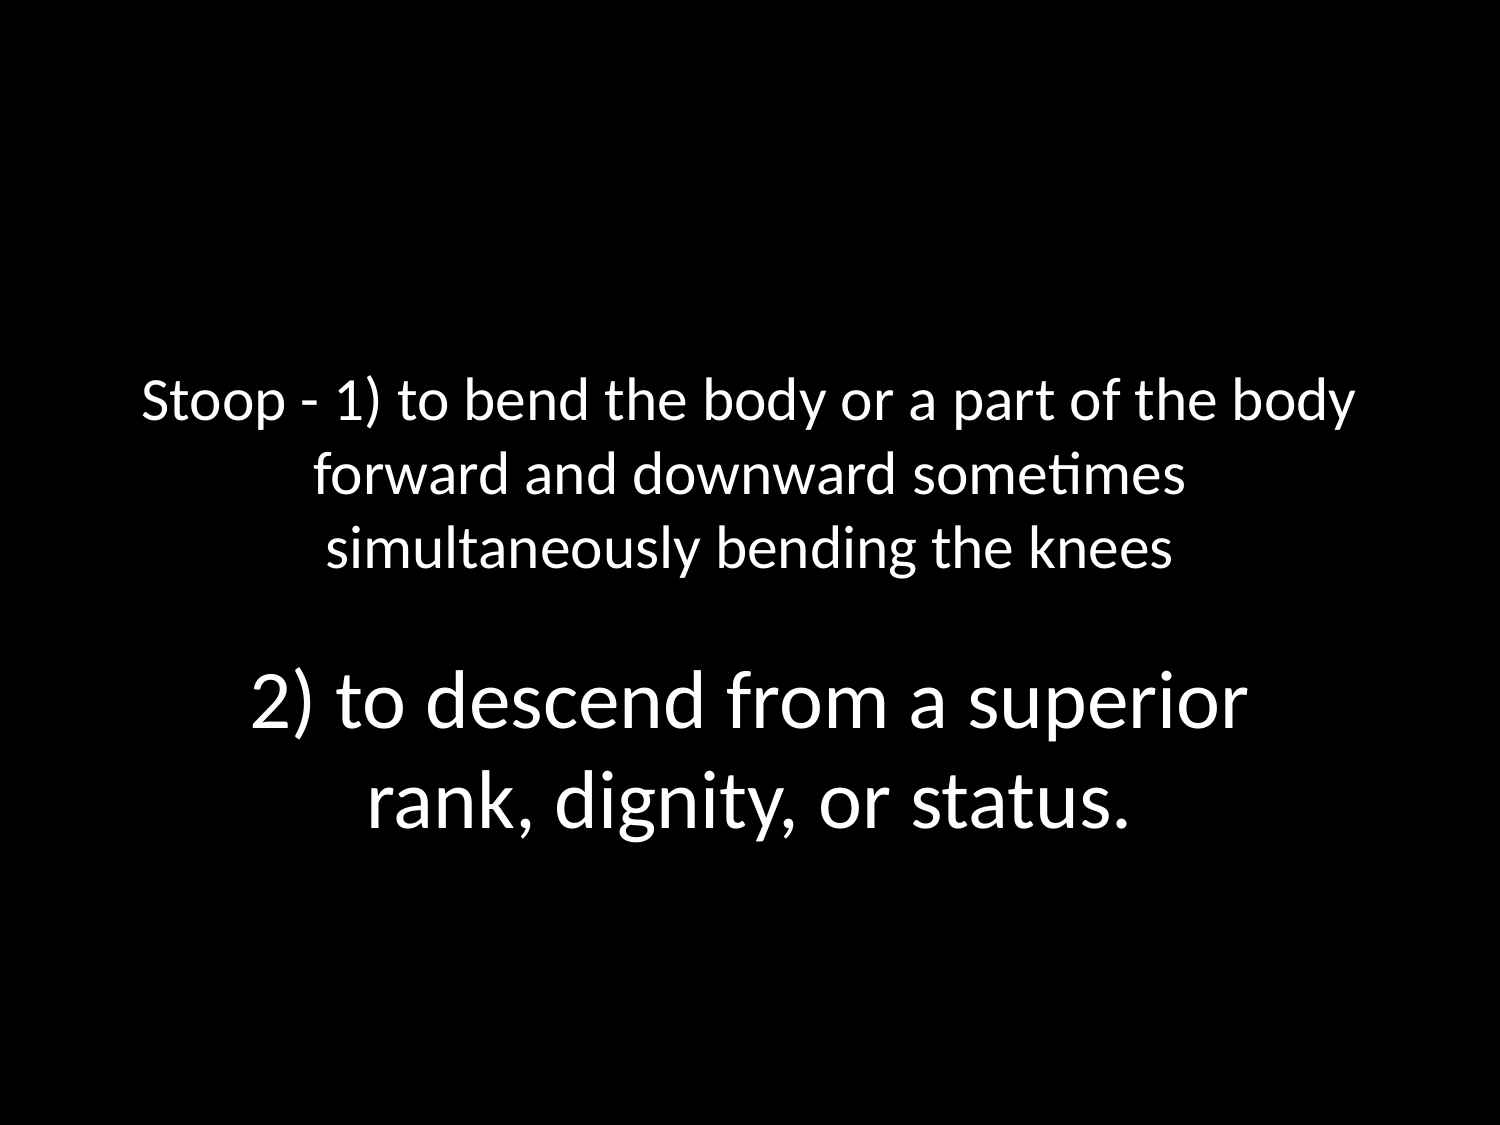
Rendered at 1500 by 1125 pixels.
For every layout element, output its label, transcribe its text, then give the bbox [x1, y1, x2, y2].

title Stoop - 1) to bend the body or a part of the body forward and downward sometimes simultaneously bending the knees [112, 349, 1388, 591]
subtitle 2) to descend from a superior rank, dignity, or status. [225, 637, 1275, 925]
